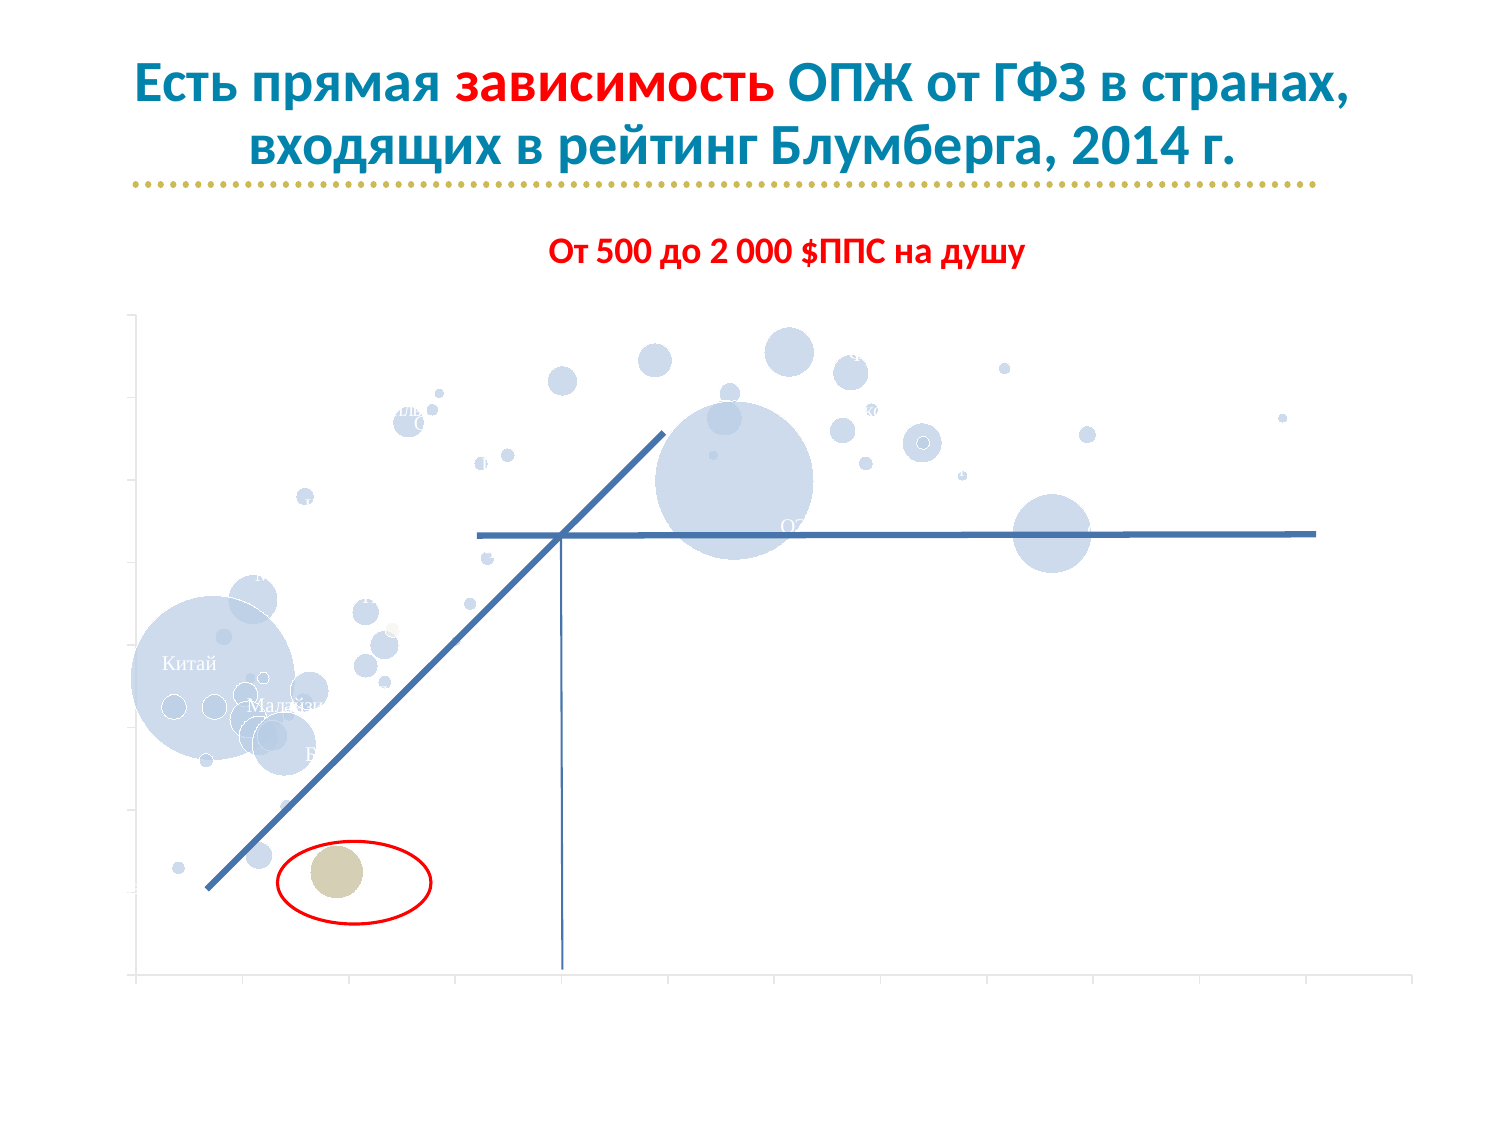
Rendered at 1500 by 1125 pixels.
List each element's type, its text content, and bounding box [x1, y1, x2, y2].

chart [52, 195, 1451, 1079]
title Есть прямая зависимость ОПЖ от ГФЗ в странах, входящих в рейтинг Блумберга, 2014 г. [21, 19, 1495, 185]
